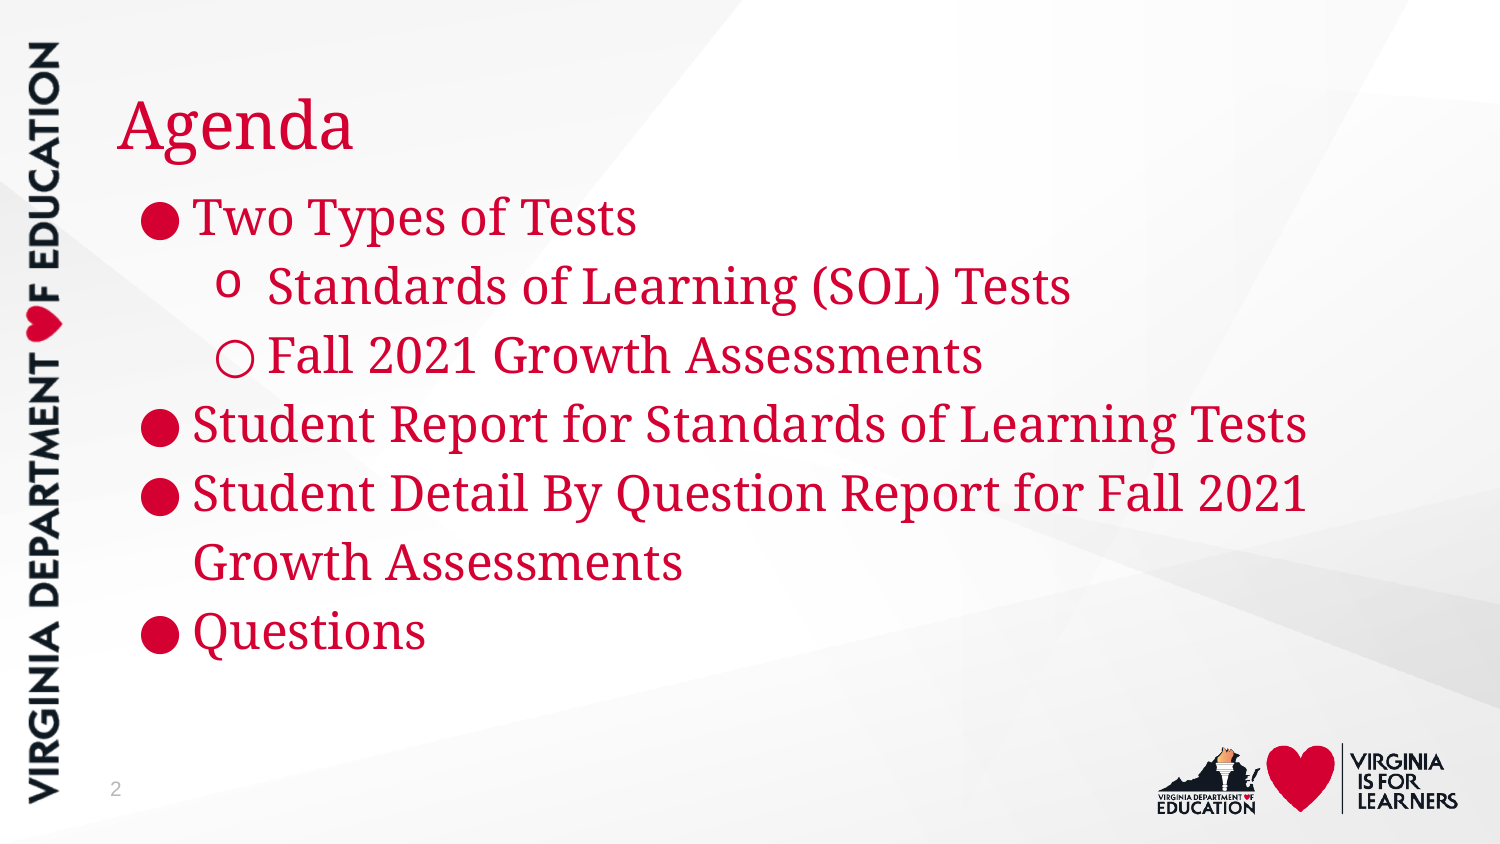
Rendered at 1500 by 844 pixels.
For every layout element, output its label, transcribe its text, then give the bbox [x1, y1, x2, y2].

list Two Types of Tests Standards of Learning (SOL) Tests Fall 2021 Growth Assessments Student Report for Standards of Learning Tests Student Detail By Question Report for Fall 2021 Growth Assessments Questions [102, 161, 1500, 788]
picture [0, 0, 1500, 844]
title Agenda [102, 68, 1472, 163]
slide_number 2 [95, 755, 185, 821]
